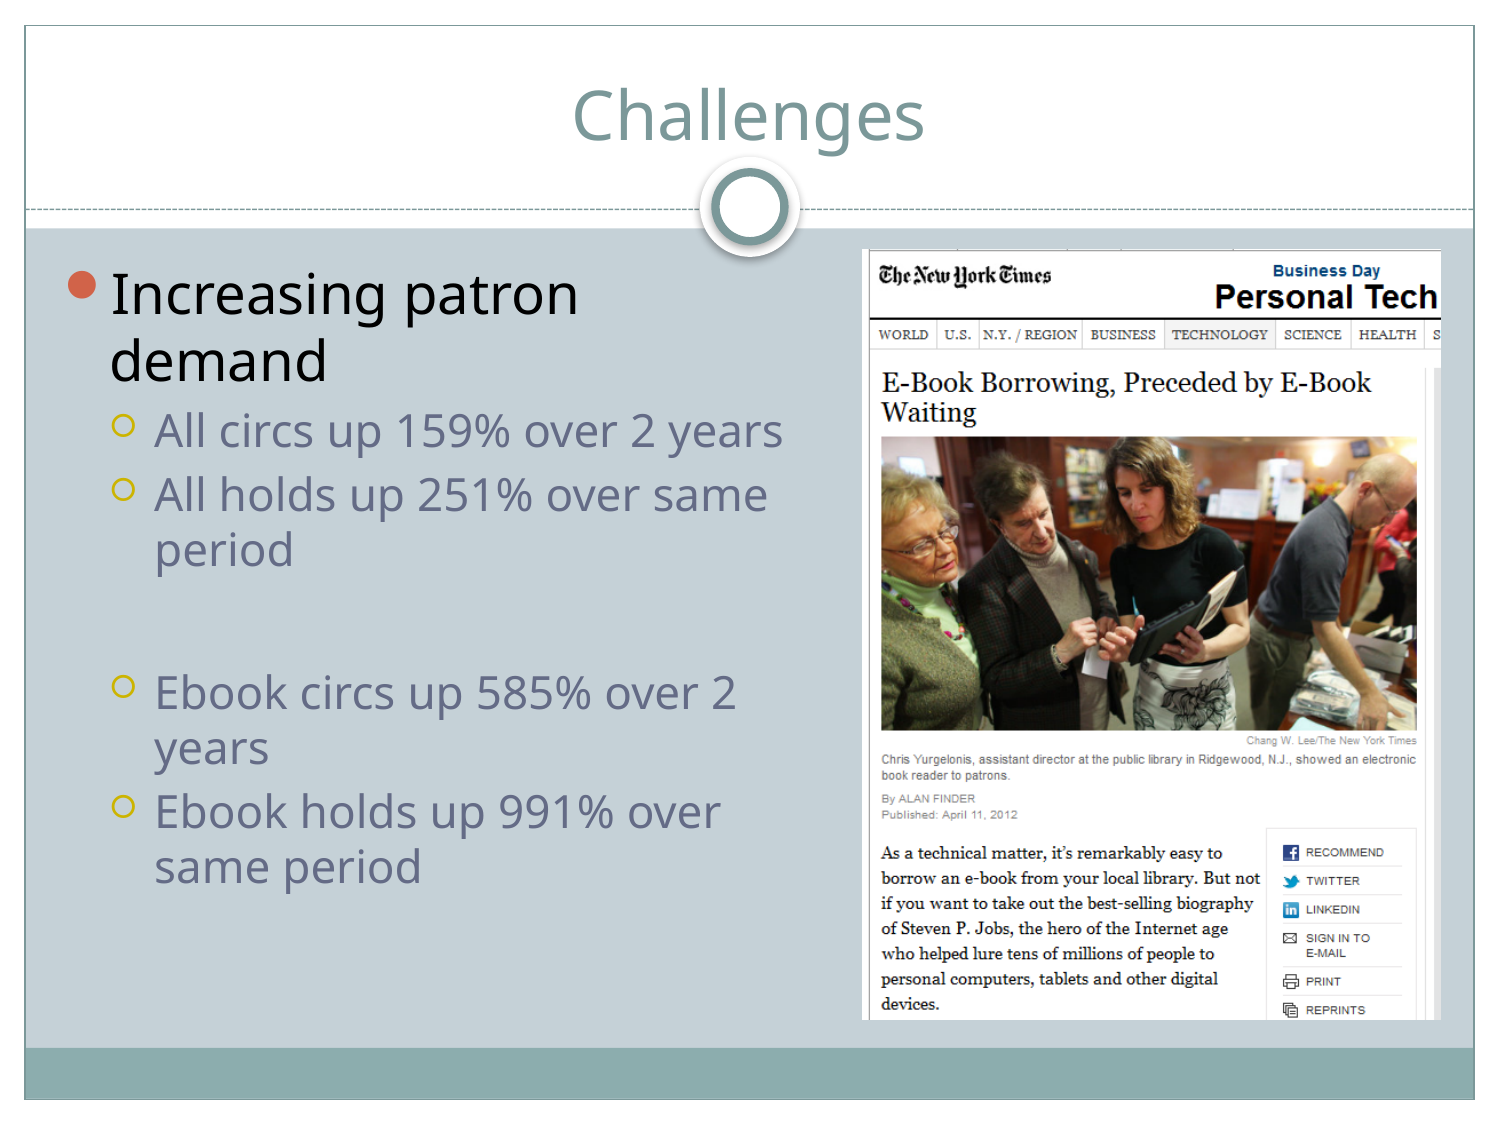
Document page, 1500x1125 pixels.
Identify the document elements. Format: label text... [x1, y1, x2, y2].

picture [862, 249, 1441, 1021]
list Increasing patron demand All circs up 159% over 2 years All holds up 251% over same period Ebook circs up 585% over 2 years Ebook holds up 991% over same period [49, 250, 813, 1001]
title Challenges [49, 37, 1450, 162]
